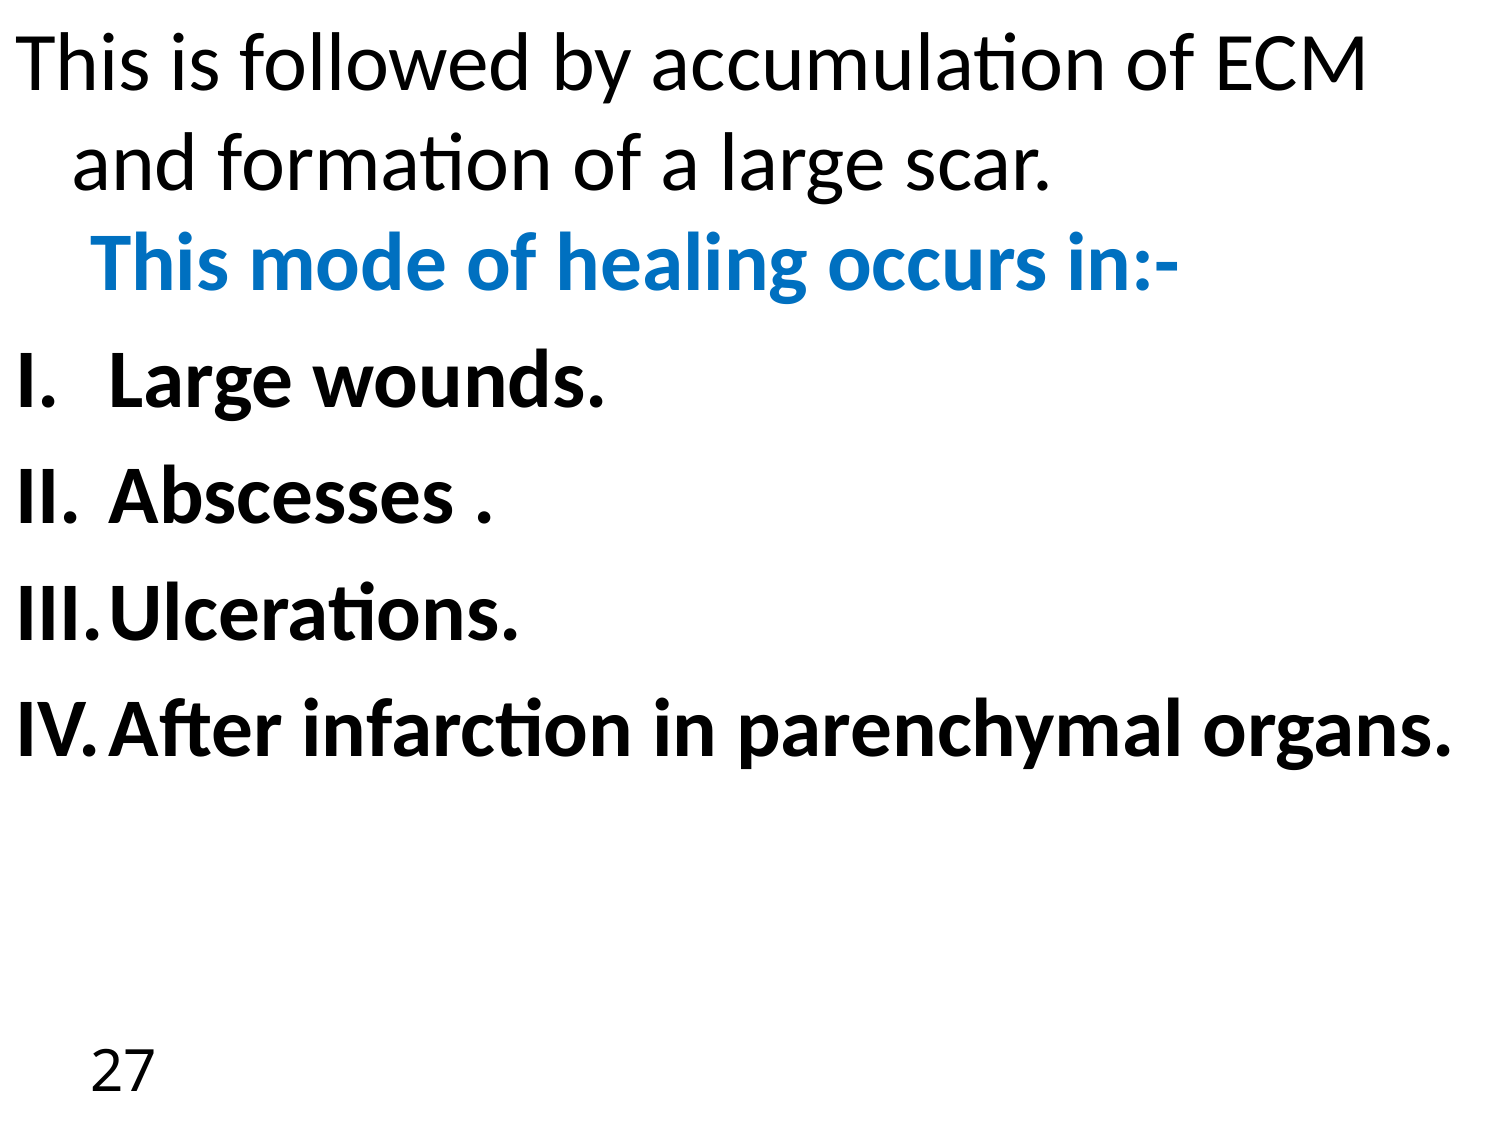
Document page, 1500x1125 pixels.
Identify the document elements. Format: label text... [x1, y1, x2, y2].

list This is followed by accumulation of ECM and formation of a large scar. This mode of healing occurs in:- Large wounds. Abscesses . Ulcerations. After infarction in parenchymal organs. [0, 0, 1500, 1125]
slide_number 27 [75, 1042, 425, 1103]
